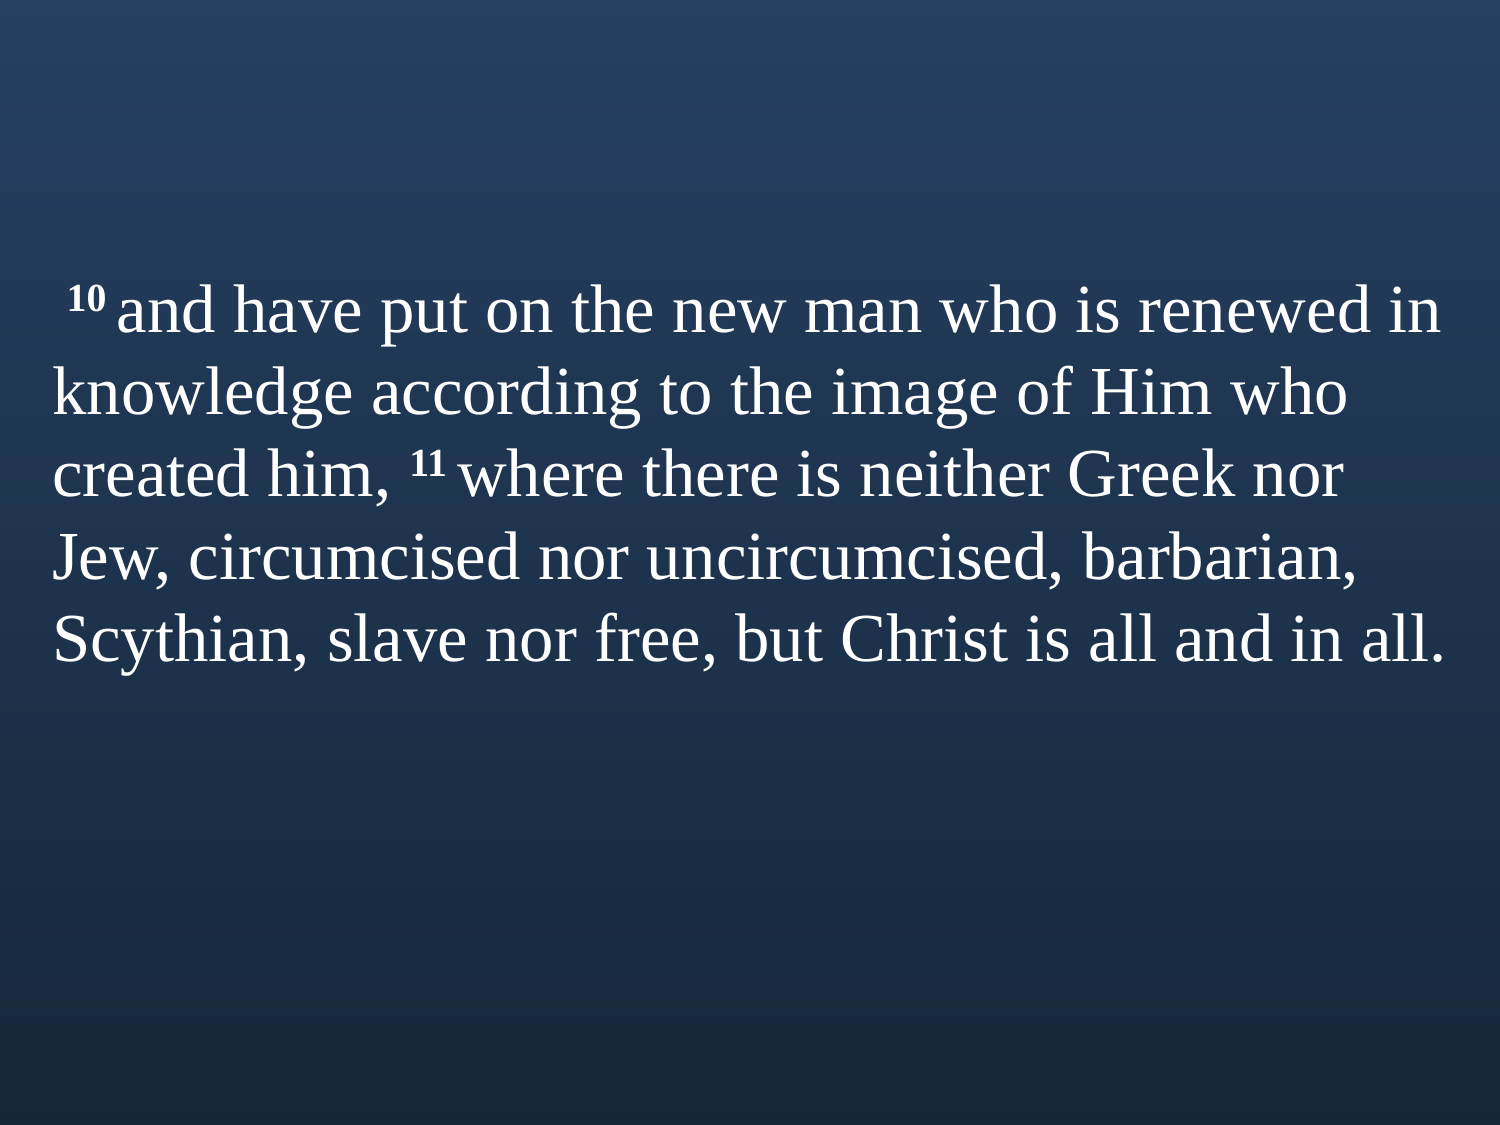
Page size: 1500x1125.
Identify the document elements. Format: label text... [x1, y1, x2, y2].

text_box 10 and have put on the new man who is renewed in knowledge according to the image of Him who created him, 11 where there is neither Greek nor Jew, circumcised nor uncircumcised, barbarian, Scythian, slave nor free, but Christ is all and in all. [37, 255, 1475, 683]
